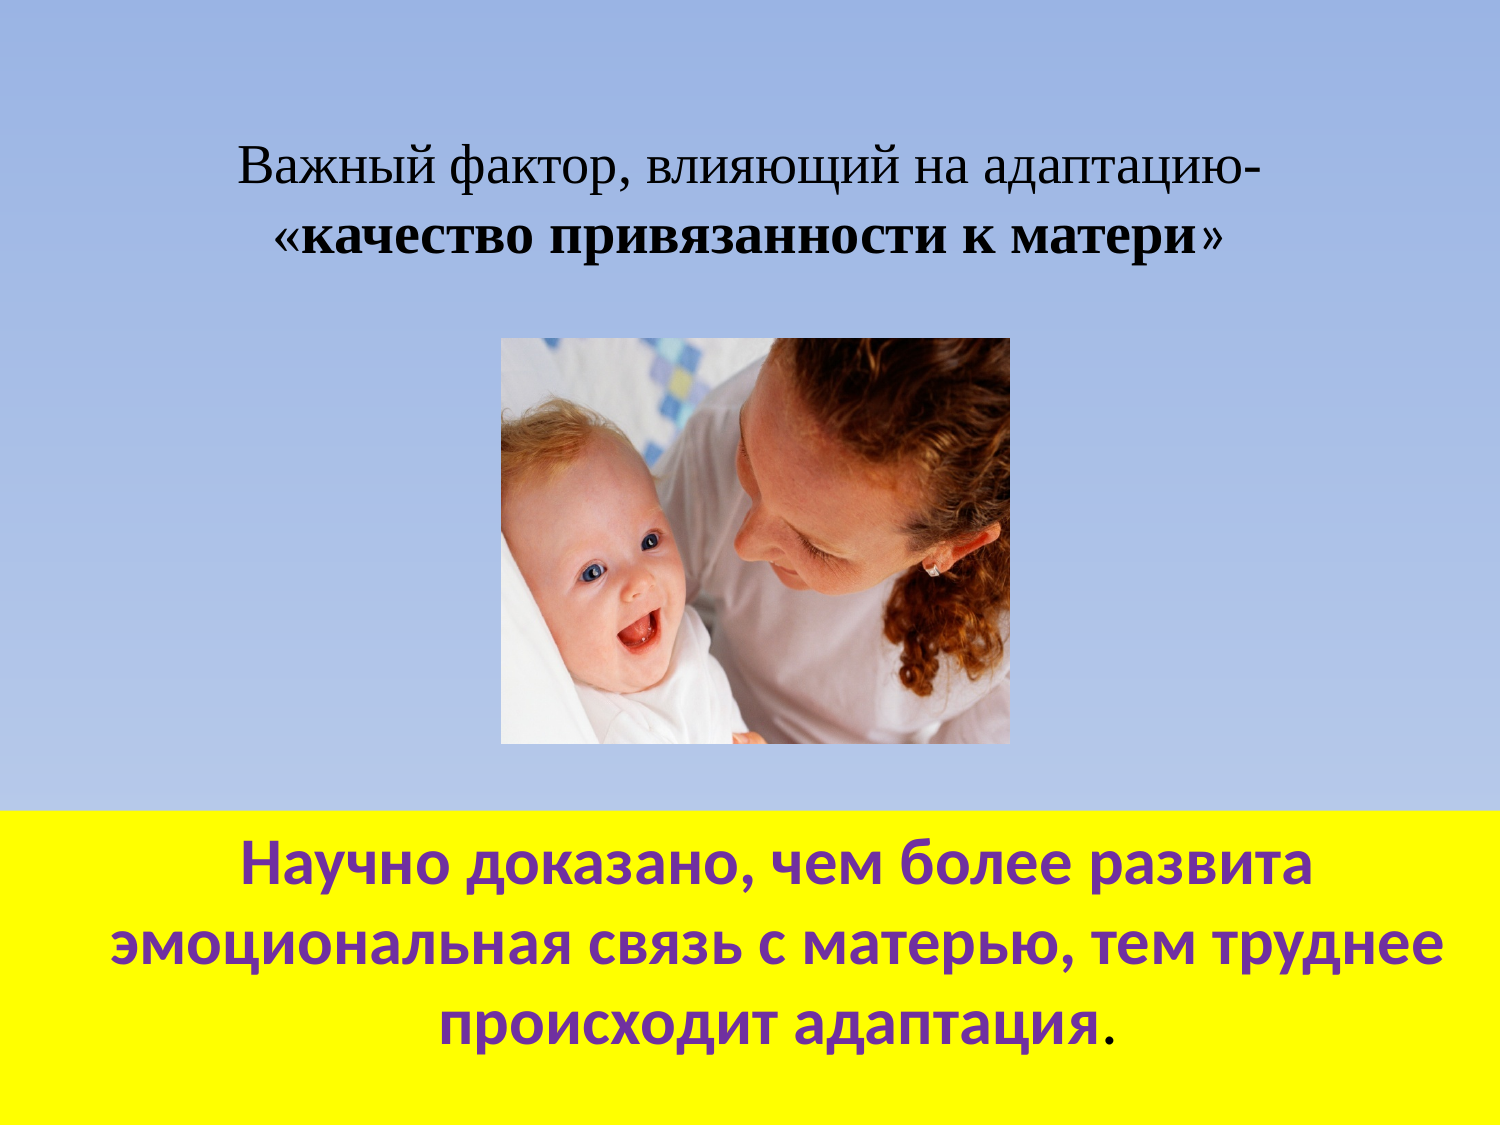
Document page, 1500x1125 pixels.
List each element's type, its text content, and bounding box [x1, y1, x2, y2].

title Важный фактор, влияющий на адаптацию- «качество привязанности к матери» [75, 90, 1425, 303]
list Научно доказано, чем более развита эмоциональная связь с матерью, тем труднее происходит адаптация. [0, 810, 1500, 1125]
picture [501, 337, 1010, 744]
